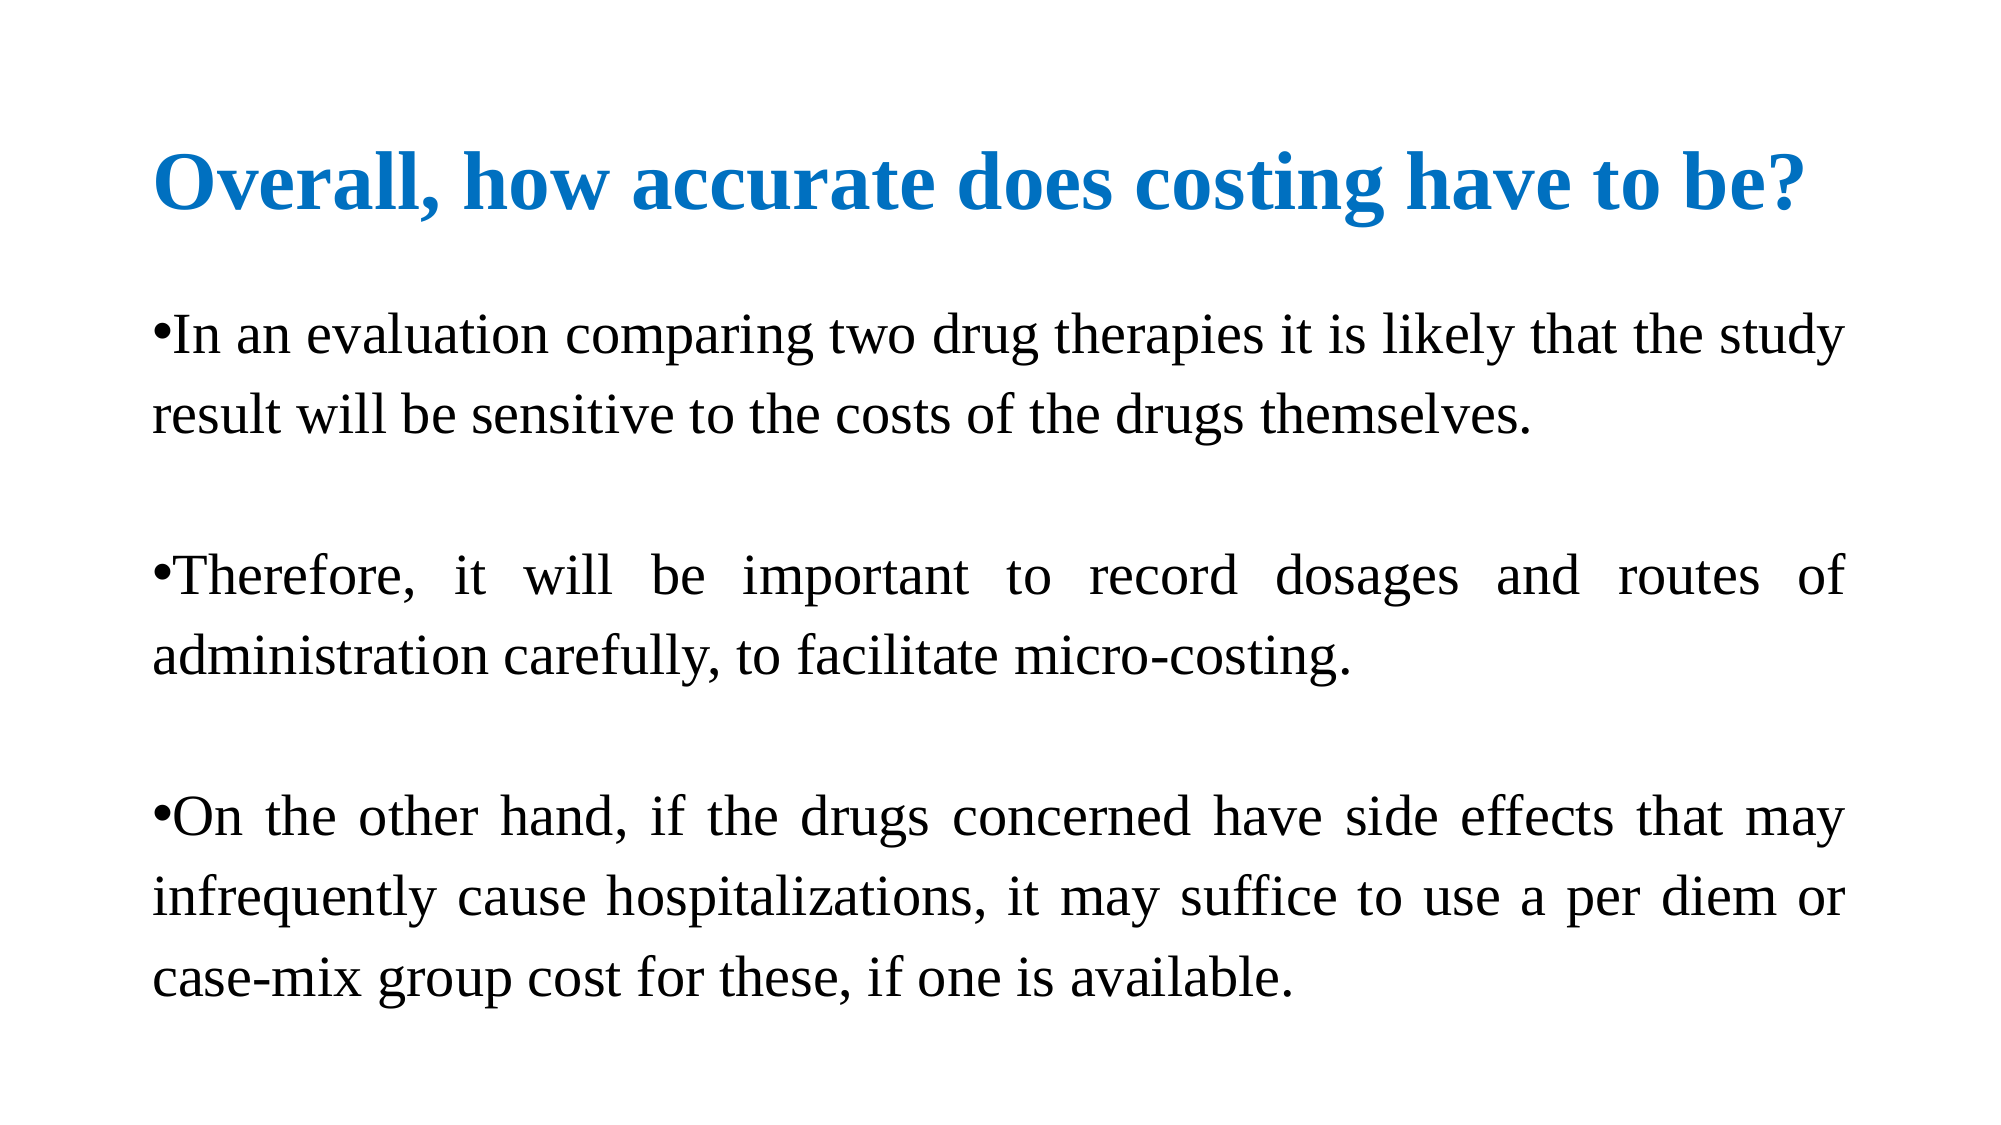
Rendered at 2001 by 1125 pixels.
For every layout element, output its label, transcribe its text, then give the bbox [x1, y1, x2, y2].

list In an evaluation comparing two drug therapies it is likely that the study result will be sensitive to the costs of the drugs themselves. Therefore, it will be important to record dosages and routes of administration carefully, to facilitate micro-costing. On the other hand, if the drugs concerned have side effects that may infrequently cause hospitalizations, it may suffice to use a per diem or case-mix group cost for these, if one is available. [137, 277, 1863, 1125]
title Overall, how accurate does costing have to be? [137, 59, 1863, 277]
